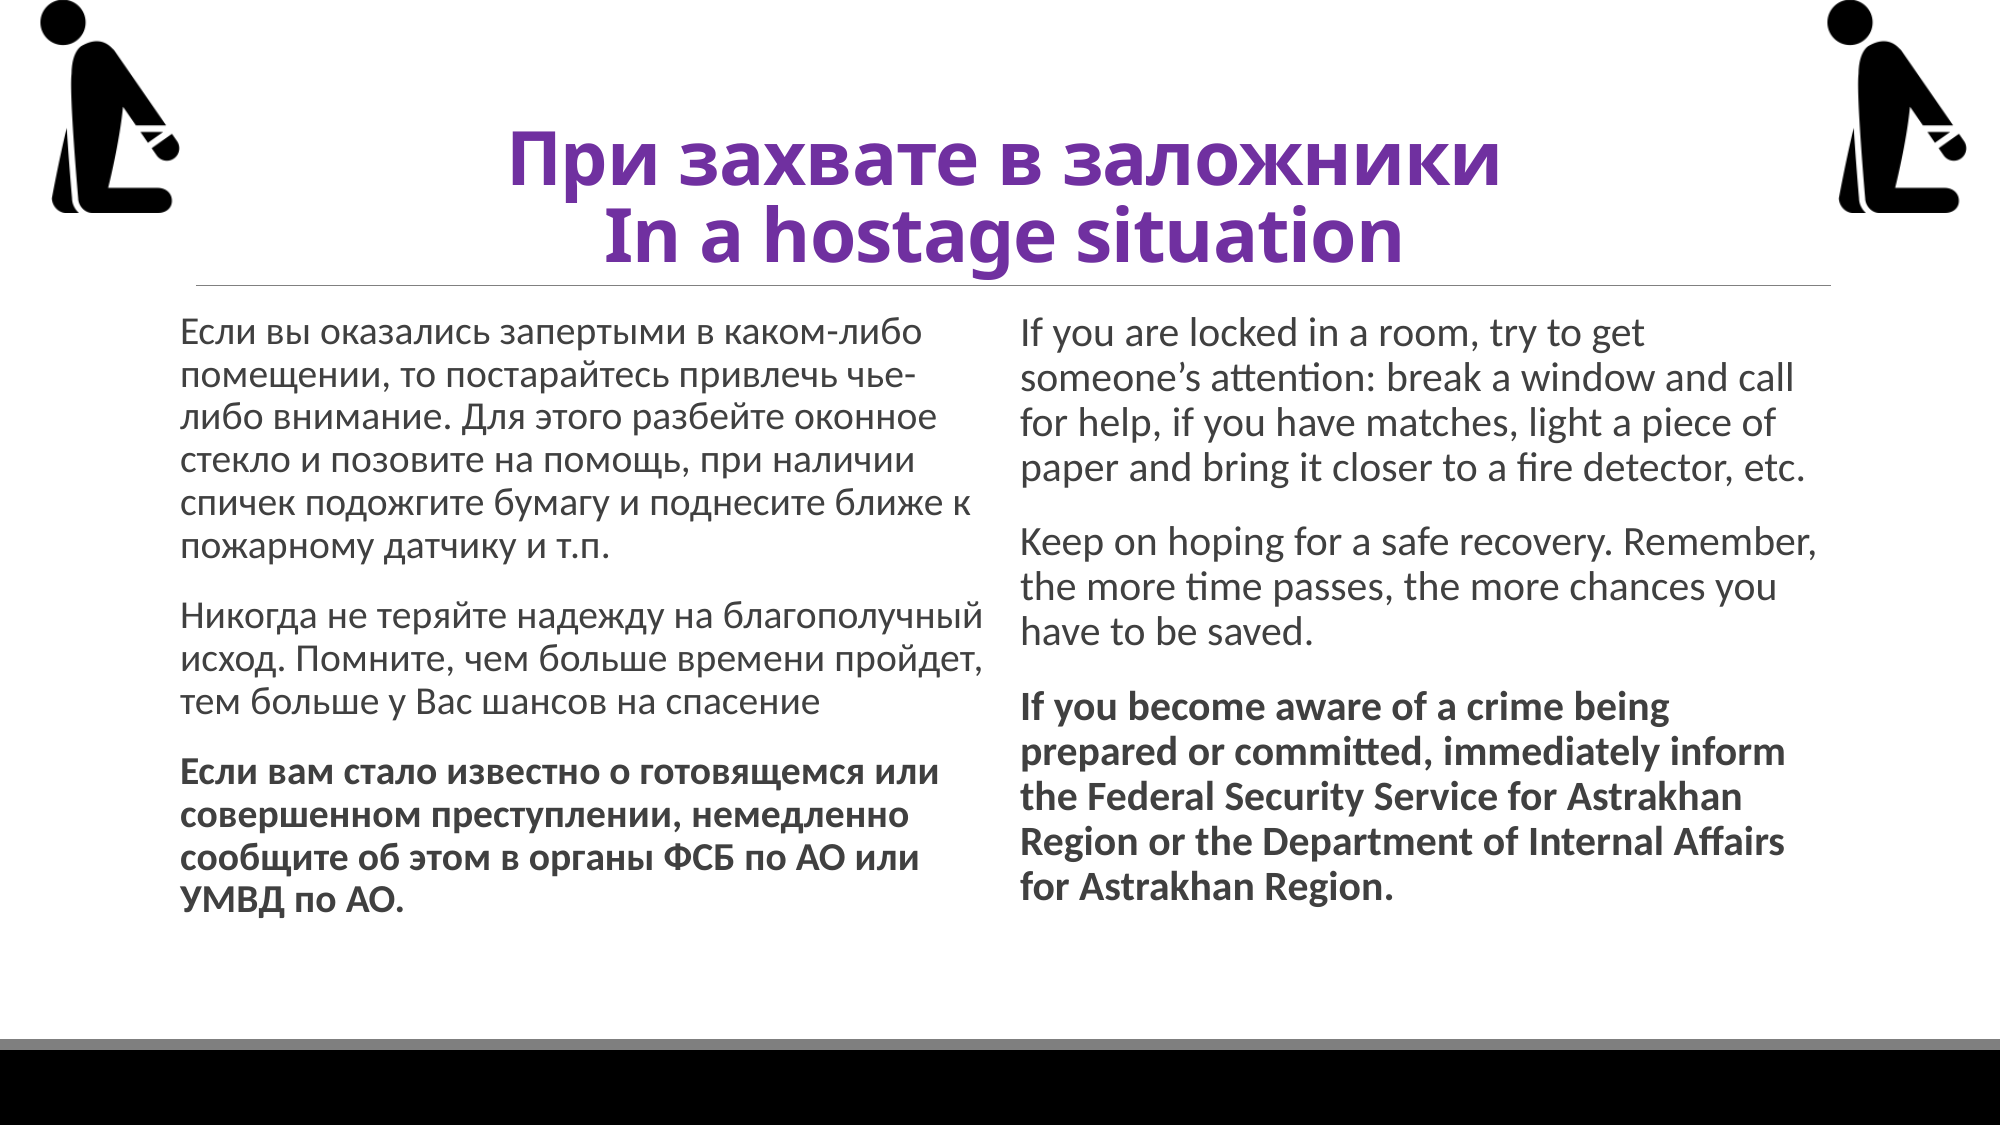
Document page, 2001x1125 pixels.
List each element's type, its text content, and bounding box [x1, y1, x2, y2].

picture [0, 0, 214, 214]
list If you are locked in a room, try to get someone’s attention: break a window and call for help, if you have matches, light a piece of paper and bring it closer to a fire detector, etc. Keep on hoping for a safe recovery. Remember, the more time passes, the more chances you have to be saved. If you become aware of a crime being prepared or committed, immediately inform the Federal Security Service for Astrakhan Region or the Department of Internal Affairs for Astrakhan Region. [1020, 302, 1830, 963]
picture [1786, 0, 2000, 214]
list Если вы оказались запертыми в каком-либо помещении, то постарайтесь привлечь чье-либо внимание. Для этого разбейте оконное стекло и позовите на помощь, при наличии спичек подожгите бумагу и поднесите ближе к пожарному датчику и т.п. Никогда не теряйте надежду на благополучный исход. Помните, чем больше времени пройдет, тем больше у Вас шансов на спасение Если вам стало известно о готовящемся или совершенном преступлении, немедленно сообщите об этом в органы ФСБ по АО или УМВД по АО. [180, 302, 990, 963]
title При захвате в заложники In a hostage situation [180, 47, 1830, 285]
